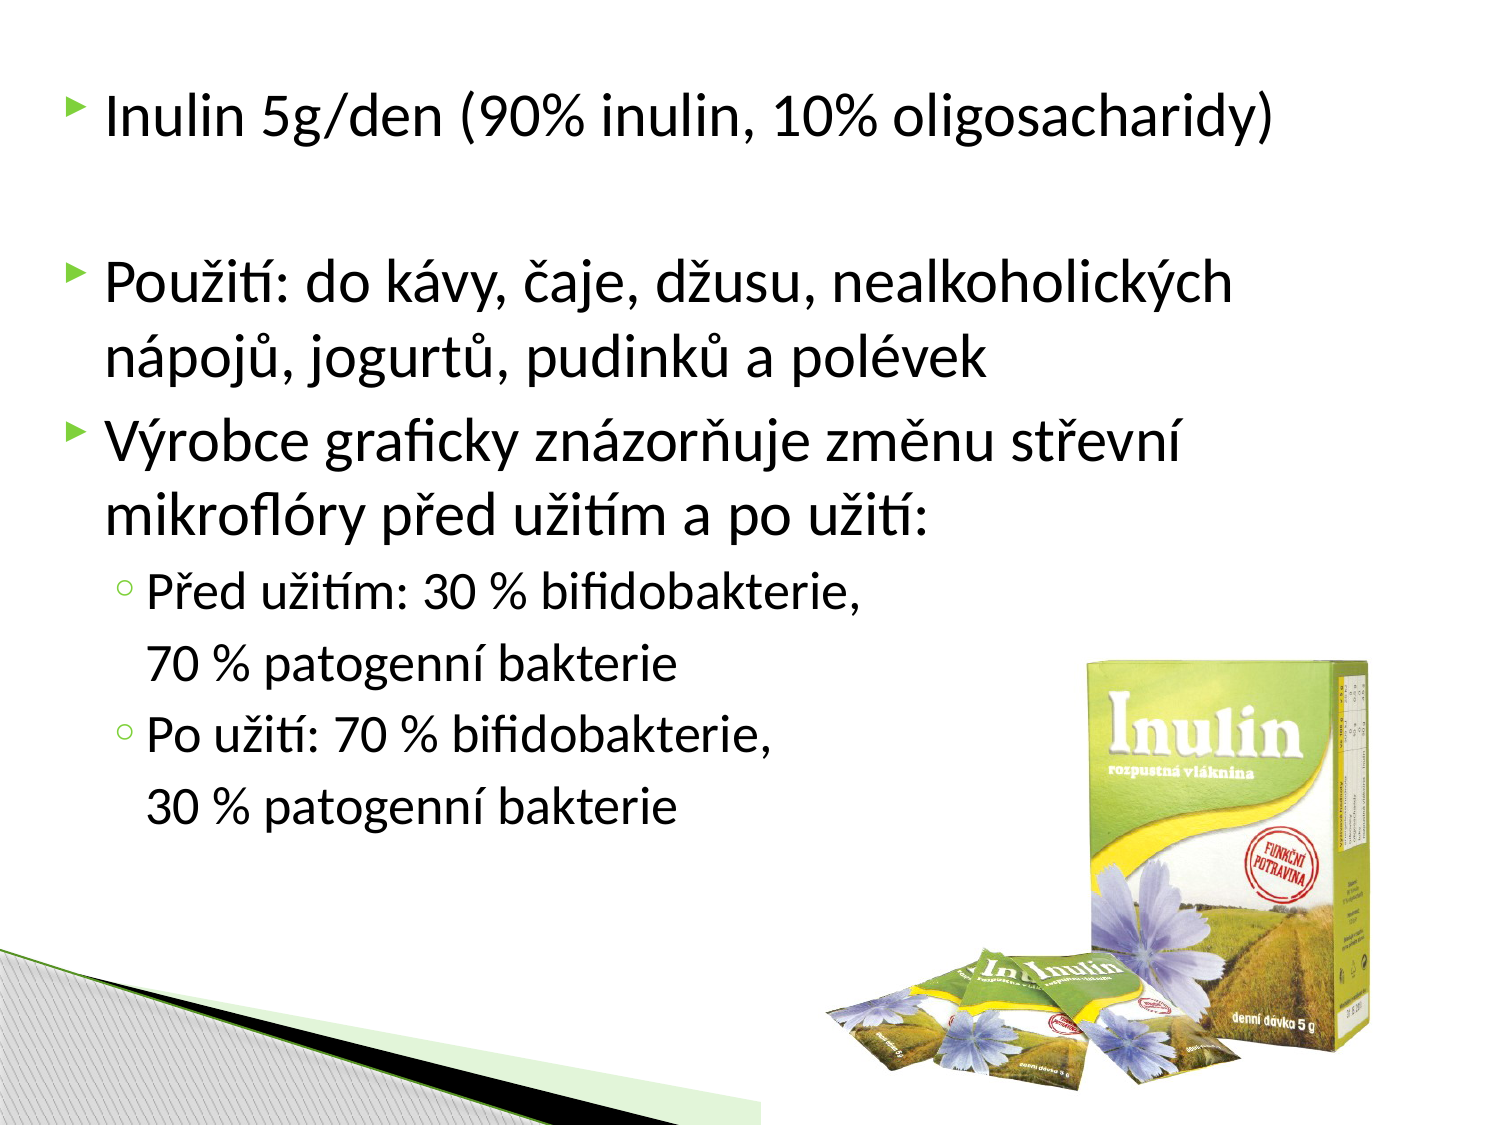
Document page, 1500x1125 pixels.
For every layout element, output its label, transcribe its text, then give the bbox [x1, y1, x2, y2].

picture [761, 593, 1471, 1125]
list Inulin 5g/den (90% inulin, 10% oligosacharidy) Použití: do kávy, čaje, džusu, nealkoholických nápojů, jogurtů, pudinků a polévek Výrobce graficky znázorňuje změnu střevní mikroflóry před užitím a po užití: Před užitím: 30 % bifidobakterie, 70 % patogenní bakterie Po užití: 70 % bifidobakterie, 30 % patogenní bakterie [29, 66, 1371, 854]
